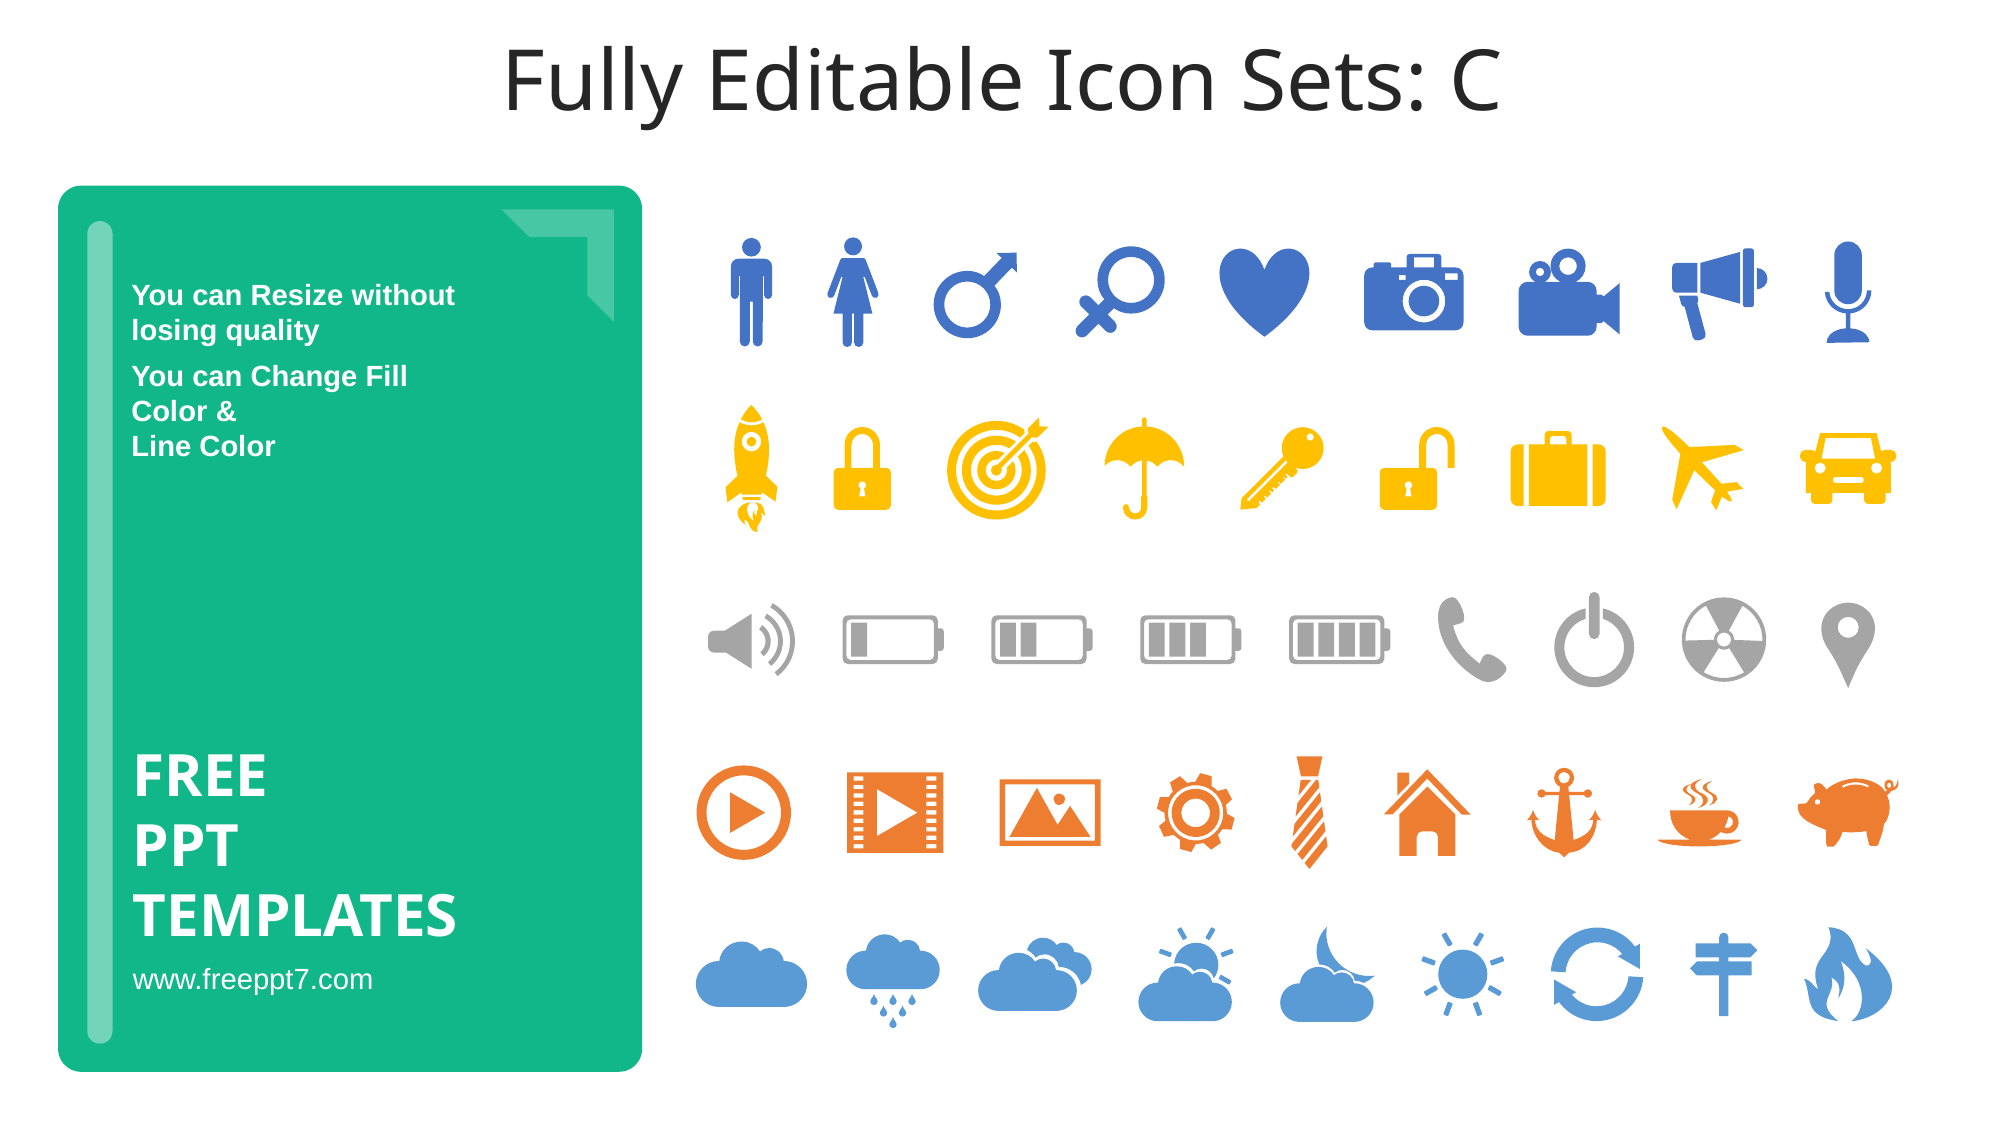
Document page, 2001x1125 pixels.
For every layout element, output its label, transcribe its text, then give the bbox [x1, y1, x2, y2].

text_box [999, 778, 1102, 847]
text_box [707, 611, 753, 671]
text_box [1517, 247, 1621, 337]
text_box [1381, 766, 1474, 857]
text_box [1422, 984, 1439, 998]
text_box [1378, 425, 1456, 511]
text_box [1823, 289, 1873, 344]
text_box [1074, 245, 1166, 339]
text_box [826, 236, 880, 349]
text_box [1471, 1000, 1484, 1018]
text_box [897, 1002, 908, 1018]
text_box [990, 614, 1094, 666]
text_box [1139, 614, 1243, 666]
text_box [845, 933, 941, 1007]
text_box [1671, 247, 1769, 342]
text_box [757, 623, 772, 658]
text_box [1798, 432, 1898, 505]
text_box [724, 403, 779, 534]
text_box [946, 415, 1051, 521]
text_box [729, 236, 774, 348]
text_box [846, 771, 944, 854]
text_box [1509, 443, 1525, 508]
text_box [1437, 948, 1489, 1000]
text_box [1553, 590, 1636, 689]
text_box [1239, 426, 1325, 511]
text_box [1204, 926, 1217, 941]
text_box [1440, 931, 1454, 948]
text_box [1660, 425, 1747, 513]
text_box [1553, 975, 1645, 1023]
text_box [1802, 926, 1894, 1023]
text_box [1486, 984, 1503, 998]
text_box [1820, 601, 1876, 691]
text_box [1527, 429, 1589, 508]
text_box [878, 1002, 889, 1018]
text_box [695, 764, 793, 861]
text_box [1288, 614, 1392, 666]
text_box [1833, 240, 1863, 306]
text_box [1363, 252, 1465, 332]
text_box [1219, 947, 1235, 959]
text_box [1103, 416, 1186, 521]
text_box [1218, 247, 1311, 339]
text_box [1549, 926, 1641, 974]
text_box [1524, 766, 1604, 859]
text_box [1290, 755, 1329, 871]
text_box [841, 614, 945, 666]
text_box [1688, 931, 1759, 1018]
text_box [1176, 926, 1188, 941]
list Fully Editable Icon Sets: C [53, 20, 1952, 140]
text_box [1137, 941, 1233, 1023]
text_box [977, 936, 1093, 1012]
text_box [1442, 1000, 1454, 1018]
text_box [763, 612, 784, 668]
text_box [694, 940, 809, 1008]
text_box [1680, 596, 1768, 683]
text_box [1655, 777, 1744, 848]
text_box [1591, 443, 1607, 508]
text_box [832, 425, 892, 511]
text_box [888, 1014, 898, 1030]
text_box [768, 601, 796, 678]
text_box [1436, 596, 1508, 683]
text_box [932, 251, 1019, 340]
text_box [1279, 923, 1378, 1023]
text_box [1472, 931, 1485, 948]
text_box [1420, 955, 1437, 967]
text_box [1796, 777, 1900, 848]
text_box [1488, 955, 1506, 967]
text_box [1155, 771, 1236, 854]
